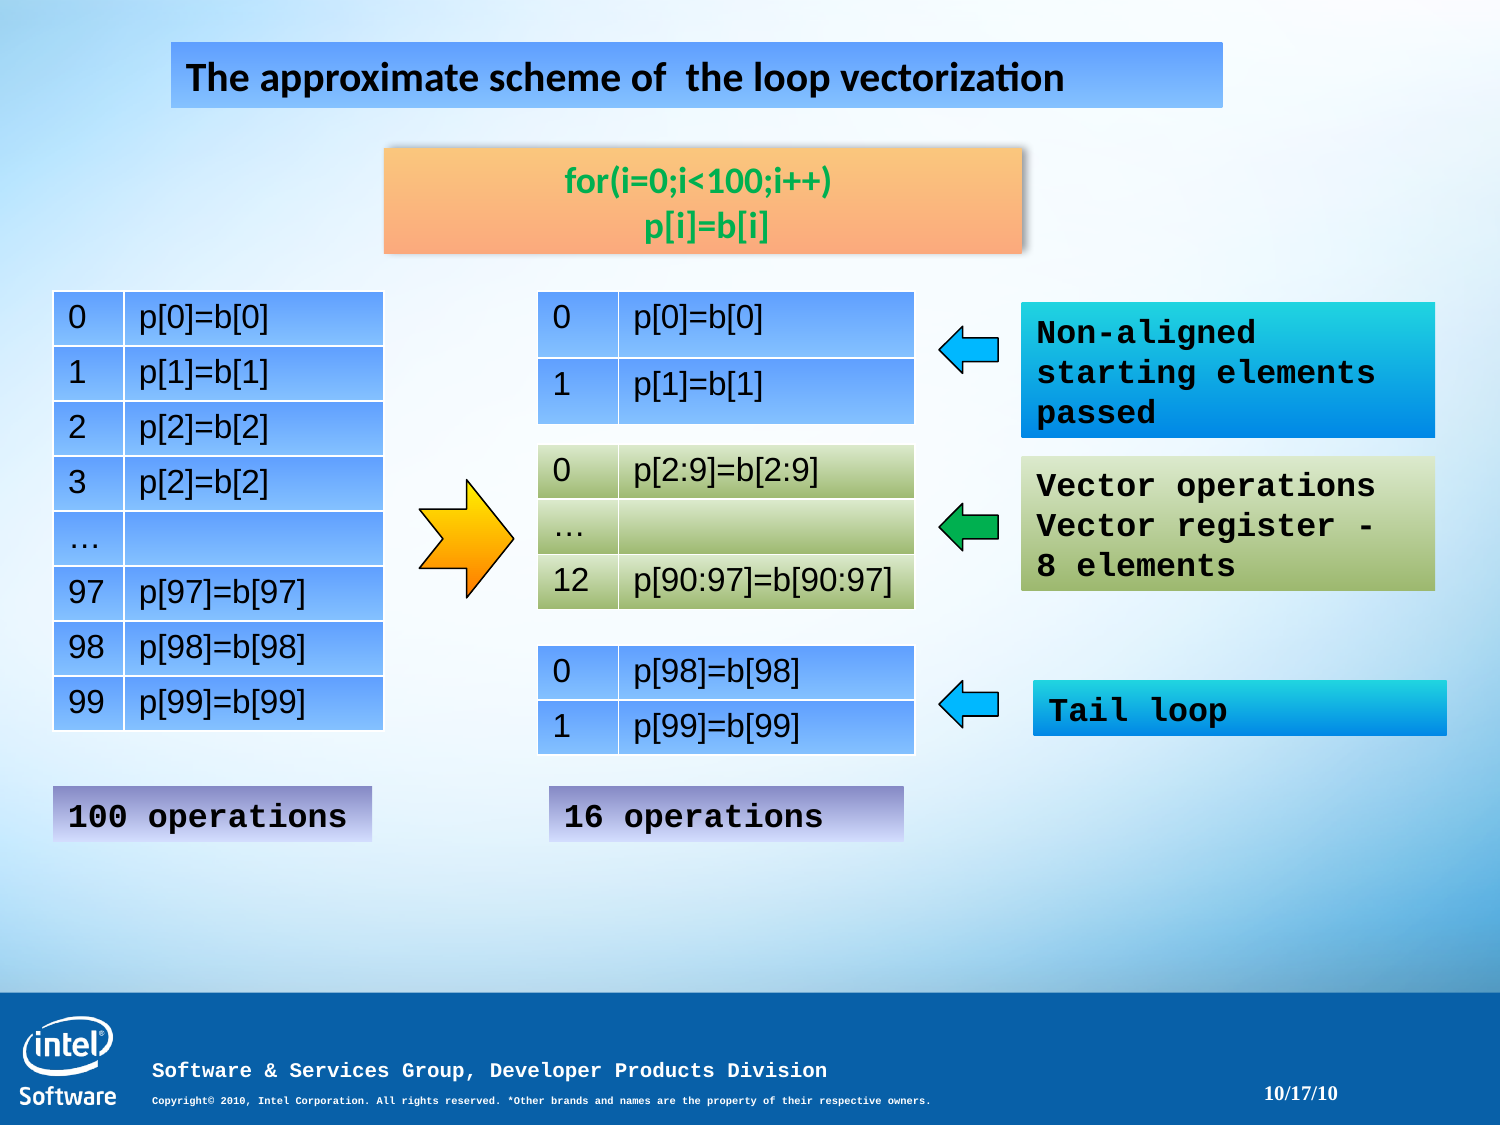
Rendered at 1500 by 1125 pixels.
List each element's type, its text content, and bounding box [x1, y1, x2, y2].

text_box Vector operations Vector register - 8 elements [1021, 456, 1436, 591]
table_cell 99 [54, 677, 123, 730]
table_cell 3 [54, 457, 123, 510]
table_header 0 [538, 646, 618, 699]
table_header 0 [538, 445, 618, 498]
table_header p[0]=b[0] [619, 292, 914, 357]
picture [0, 997, 138, 1113]
text_box [939, 326, 999, 374]
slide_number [1171, 1064, 1354, 1125]
table_cell … [54, 512, 123, 565]
table_cell … [538, 500, 618, 554]
table_cell p[2]=b[2] [125, 457, 383, 510]
table_cell p[1]=b[1] [619, 359, 914, 424]
picture [0, 0, 1500, 992]
text_box [939, 503, 999, 551]
text_box Non-aligned starting elements passed [1021, 302, 1436, 438]
table_cell 98 [54, 622, 123, 675]
text_box for(i=0;i<100;i++) p[i]=b[i] [383, 148, 1022, 254]
text_box The approximate scheme of the loop vectorization [171, 42, 1223, 108]
table_cell 2 [54, 402, 123, 455]
table_cell 1 [538, 701, 618, 754]
table_cell p[90:97]=b[90:97] [619, 555, 914, 609]
table_cell p[97]=b[97] [125, 567, 383, 620]
table_cell p[1]=b[1] [125, 347, 383, 400]
table_cell p[98]=b[98] [125, 622, 383, 675]
table_cell [619, 500, 914, 554]
text_box 16 operations [549, 786, 904, 842]
text_box Tail loop [1033, 680, 1447, 736]
table_header p[98]=b[98] [619, 646, 914, 699]
table_cell p[99]=b[99] [619, 701, 914, 754]
table_header p[0]=b[0] [125, 292, 383, 345]
table_cell p[2]=b[2] [125, 402, 383, 455]
table_cell 12 [538, 555, 618, 609]
text_box [419, 479, 514, 598]
table_cell 1 [538, 359, 618, 424]
table_header 0 [538, 292, 618, 357]
table_header p[2:9]=b[2:9] [619, 445, 914, 498]
table_header 0 [54, 292, 123, 345]
table_cell p[99]=b[99] [125, 677, 383, 730]
text_box 100 operations [53, 786, 373, 842]
table_cell [125, 512, 383, 565]
table_cell 97 [54, 567, 123, 620]
text_box [939, 680, 999, 728]
table_cell 1 [54, 347, 123, 400]
